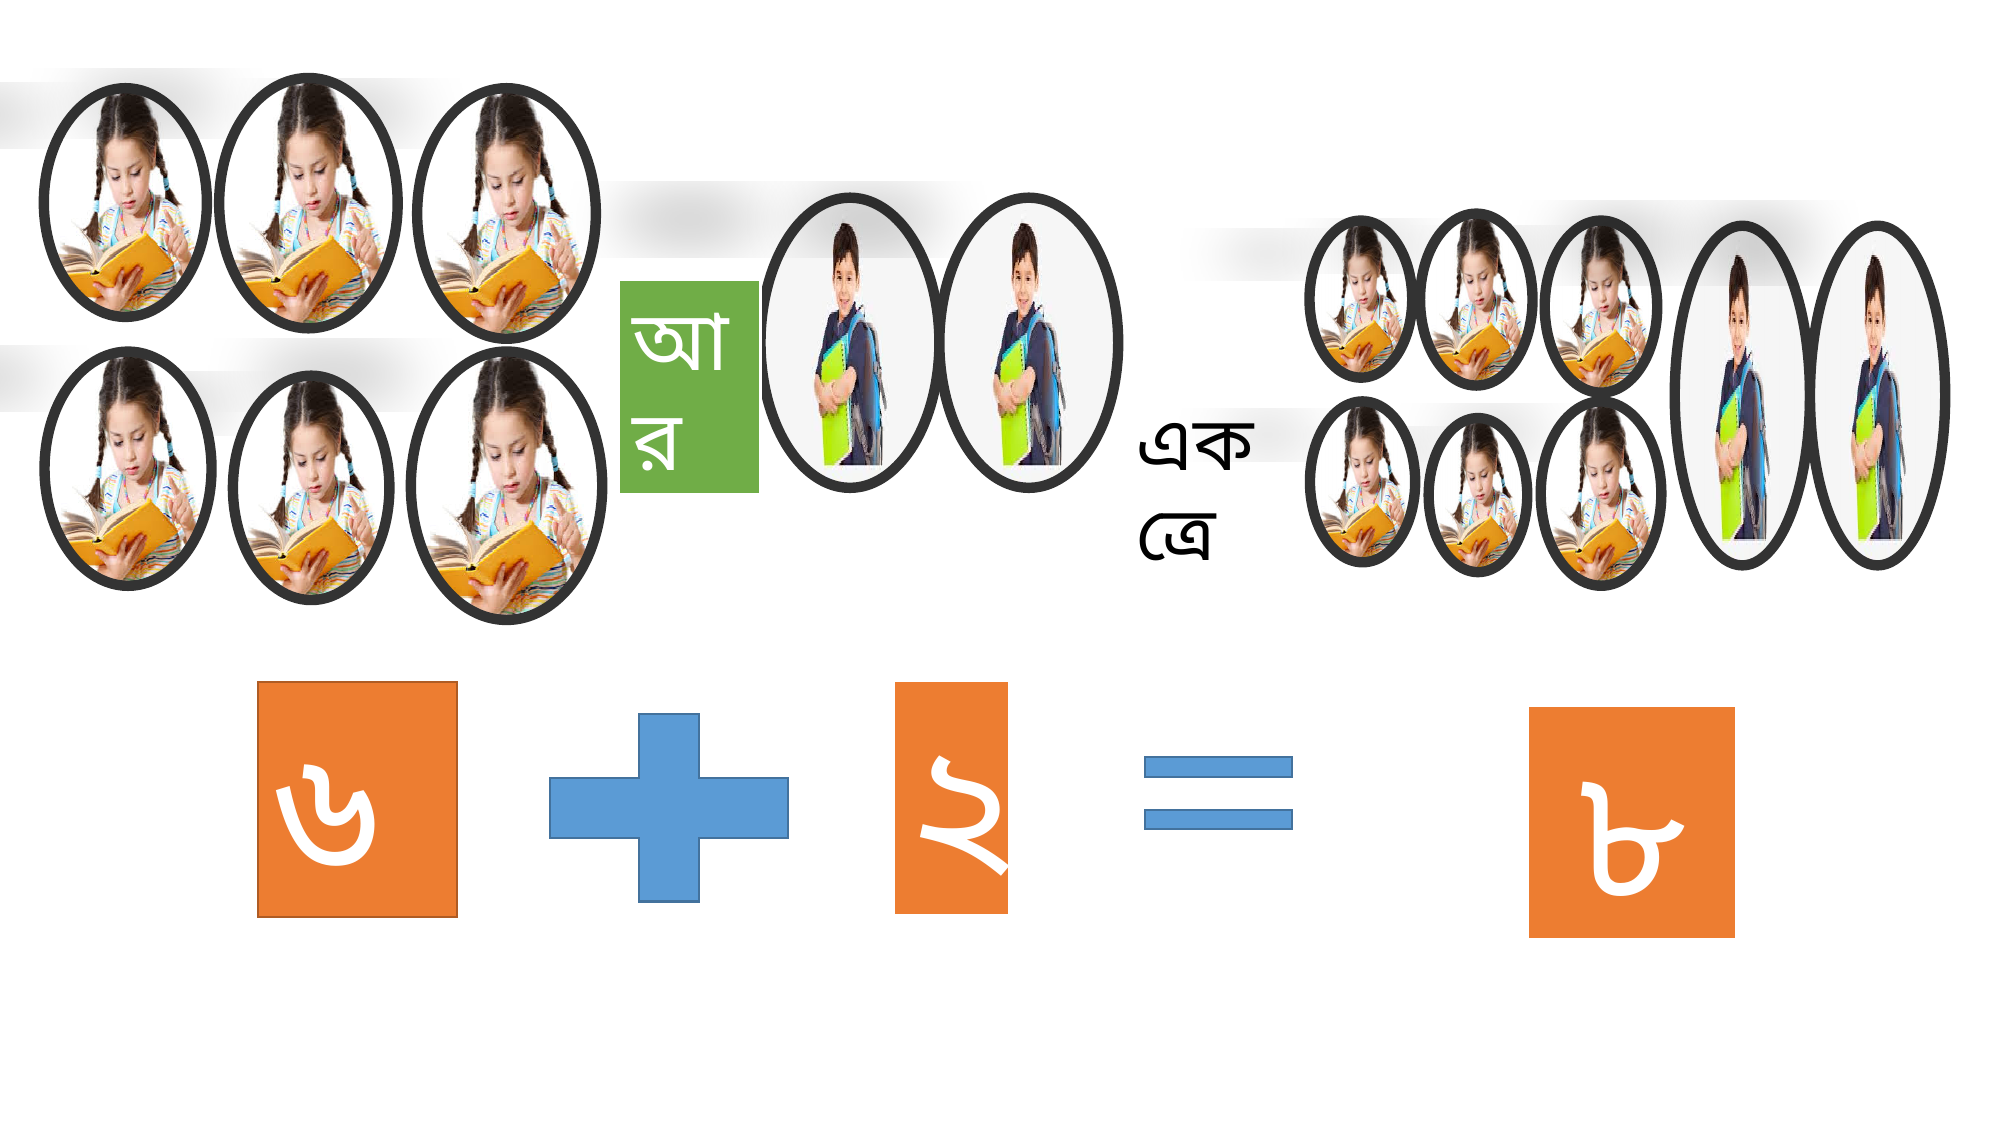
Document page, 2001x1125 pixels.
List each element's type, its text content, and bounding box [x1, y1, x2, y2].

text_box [760, 197, 1119, 488]
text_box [1309, 213, 1946, 586]
text_box [1144, 756, 1293, 778]
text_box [43, 77, 603, 620]
text_box আর [617, 278, 762, 496]
text_box ৮ [1526, 704, 1738, 942]
text_box ২ [892, 679, 1011, 917]
text_box ৬ [257, 681, 458, 918]
text_box [1144, 809, 1293, 830]
text_box [549, 713, 789, 903]
text_box একত্রে [1121, 298, 1309, 584]
